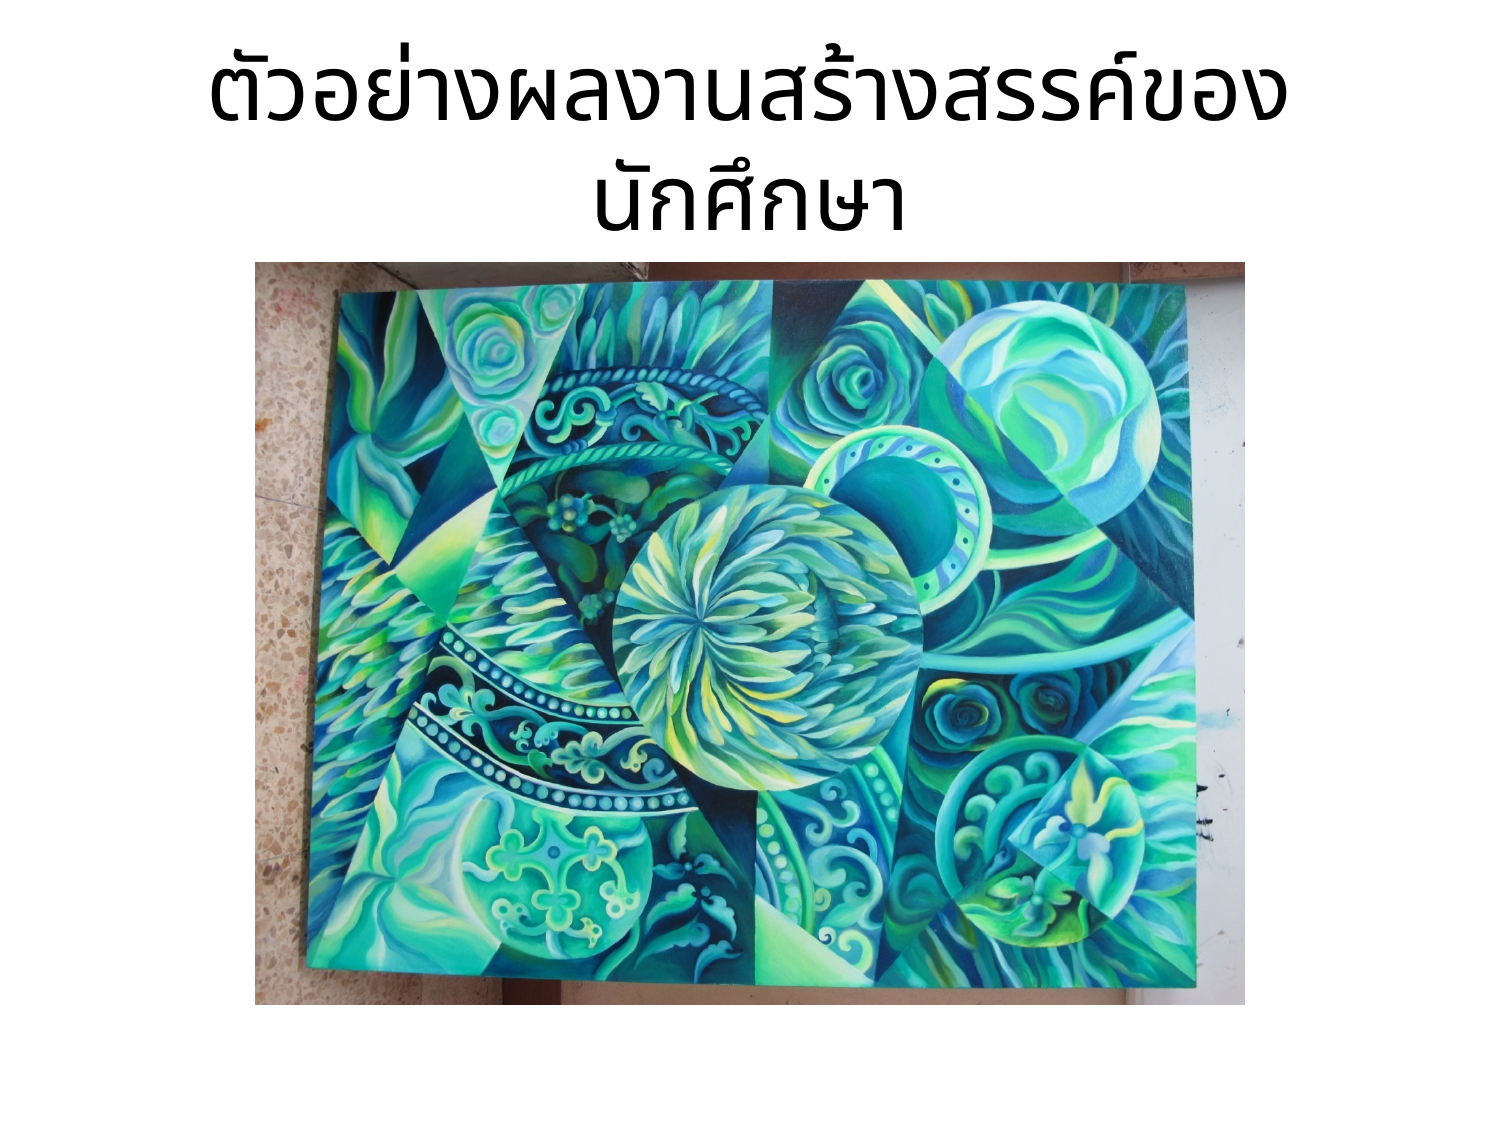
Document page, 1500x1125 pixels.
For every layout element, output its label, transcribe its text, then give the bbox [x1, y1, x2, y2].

title ตัวอย่างผลงานสร้างสรรค์ของนักศึกษา [75, 45, 1425, 233]
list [254, 262, 1246, 1006]
